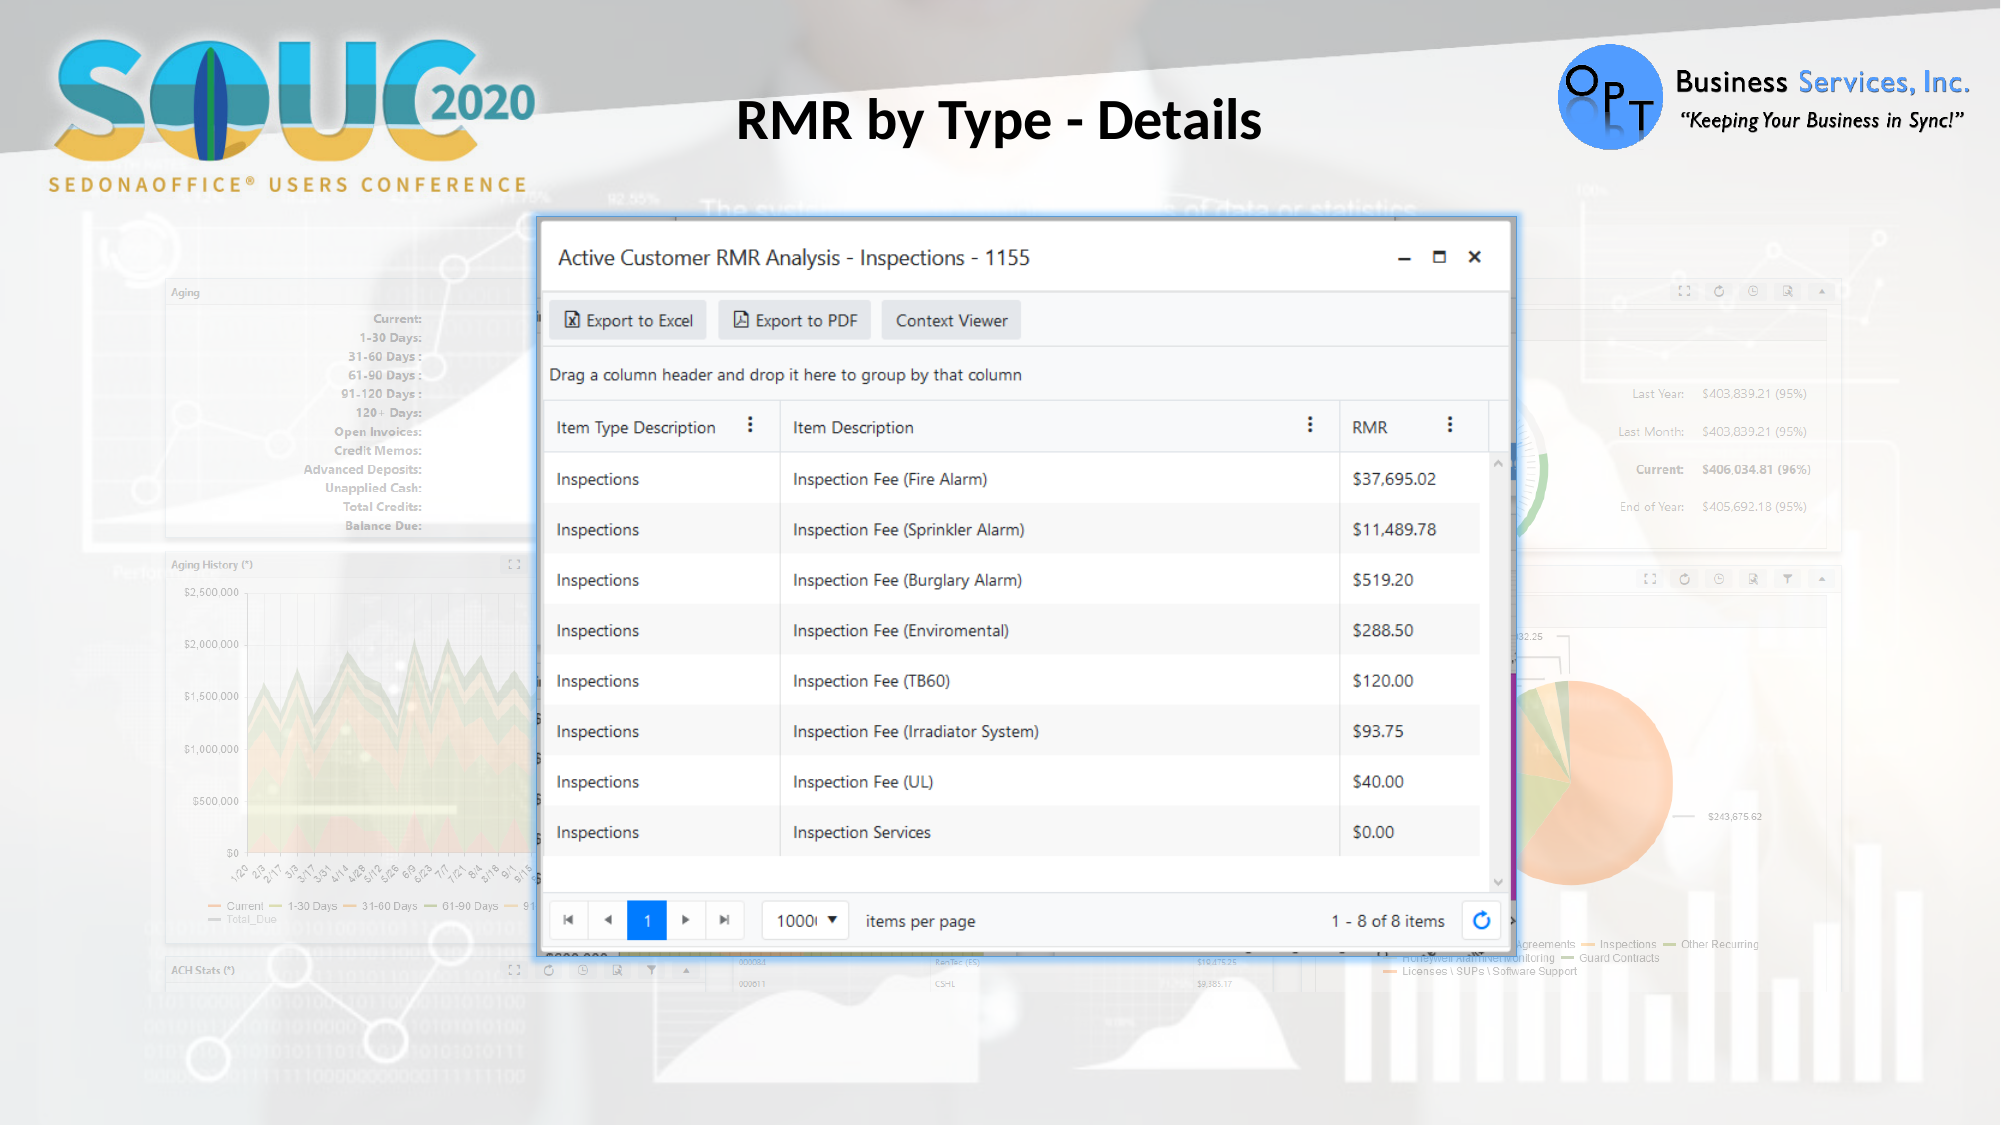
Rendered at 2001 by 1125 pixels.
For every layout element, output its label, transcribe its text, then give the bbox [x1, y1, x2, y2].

text_box RMR by Type - Details [0, 73, 2000, 159]
picture [0, 0, 2001, 1125]
